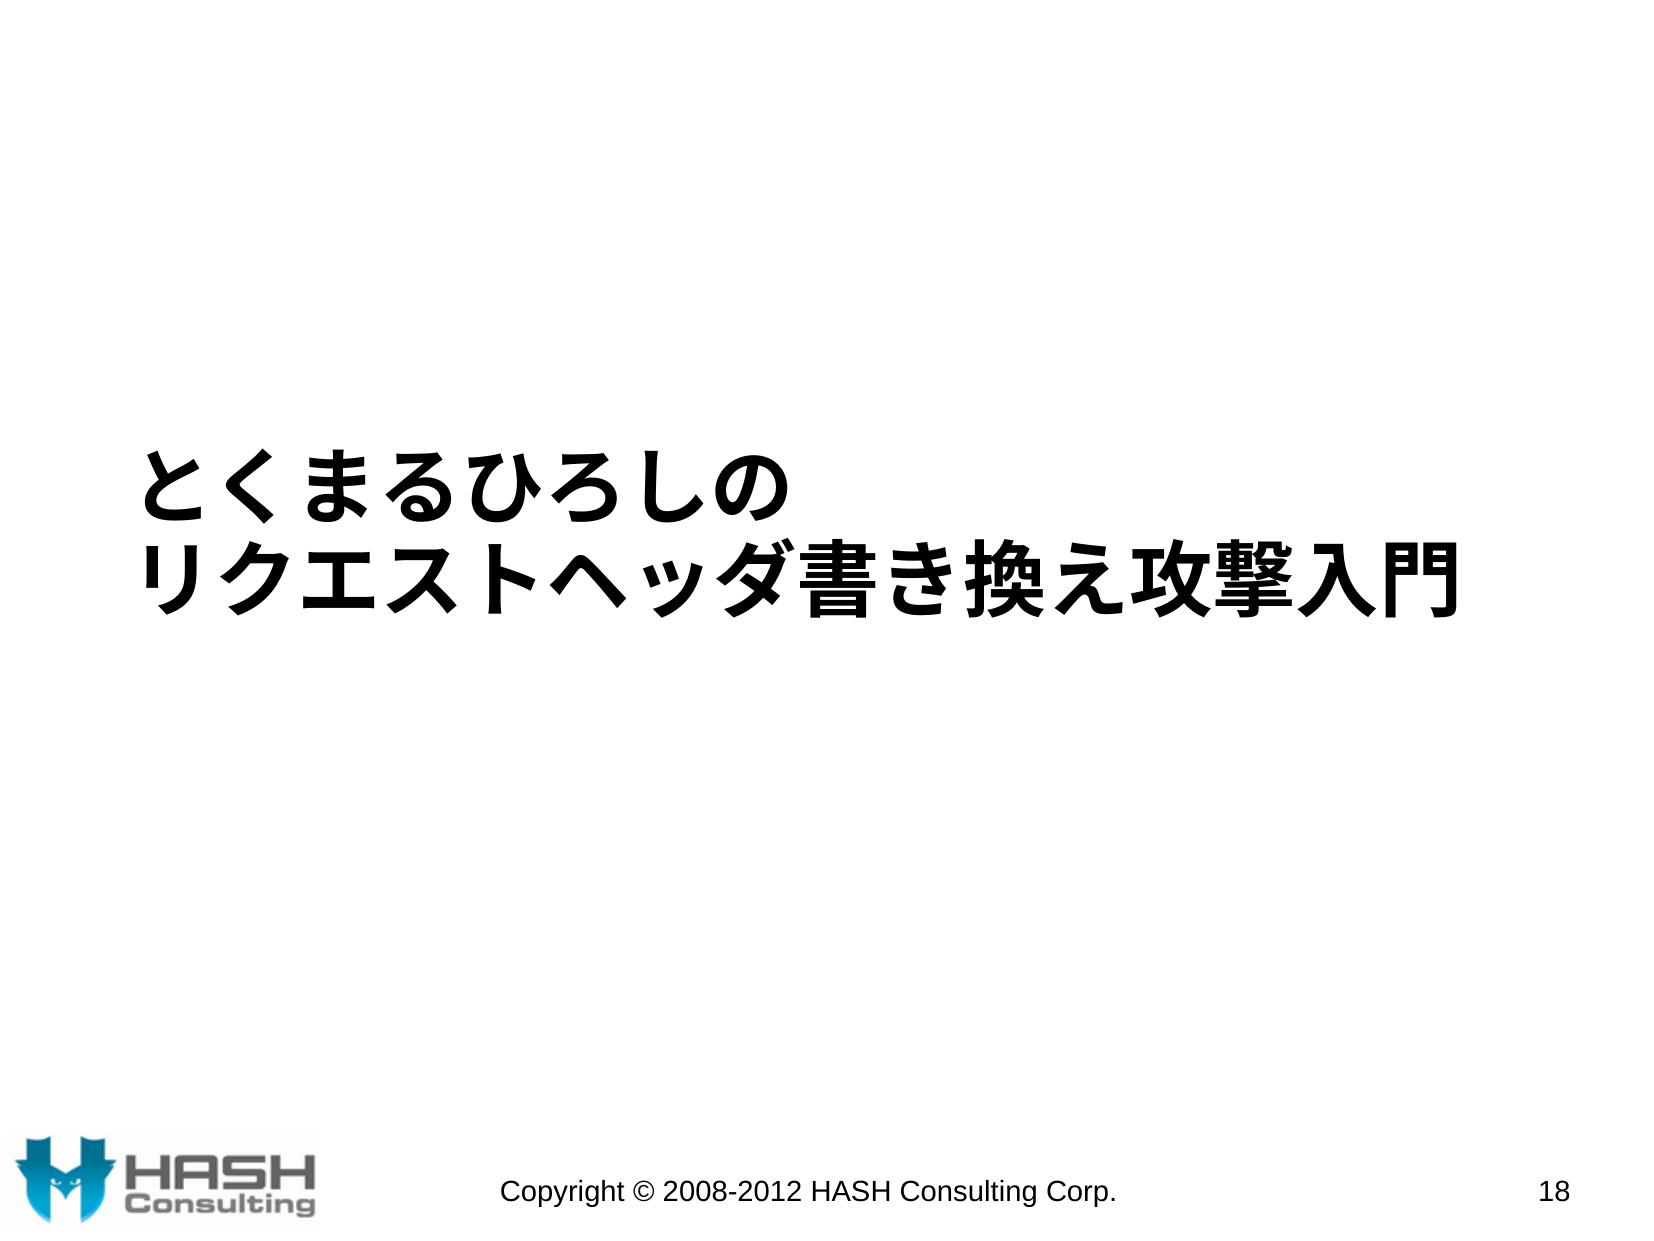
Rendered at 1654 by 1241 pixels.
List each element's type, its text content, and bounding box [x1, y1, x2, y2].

footer Copyright © 2008-2012 HASH Consulting Corp. [472, 1174, 1147, 1223]
title とくまるひろしの リクエストヘッダ書き換え攻撃入門 [130, 412, 1537, 660]
picture [7, 1130, 320, 1232]
slide_number 18 [1185, 1174, 1571, 1223]
